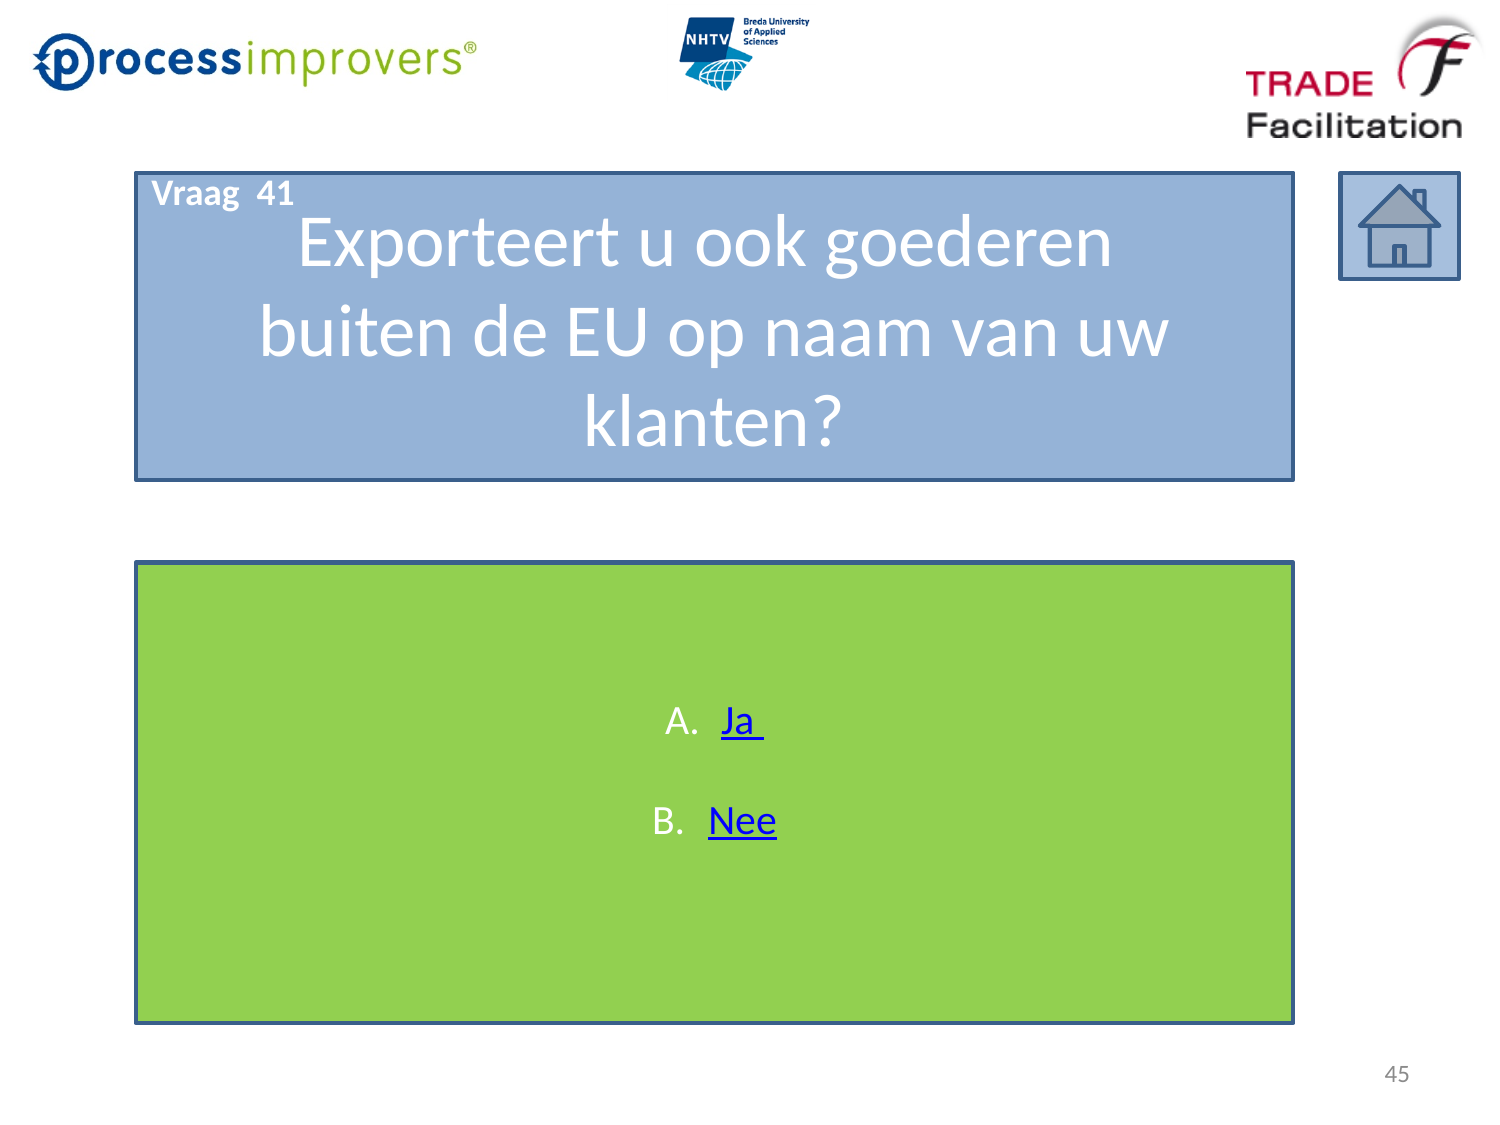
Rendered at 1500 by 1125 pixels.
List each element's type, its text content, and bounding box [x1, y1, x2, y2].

text_box Exporteert u ook goederen buiten de EU op naam van uw klanten? [134, 171, 1295, 482]
picture [29, 30, 479, 93]
text_box Vraag 41 [136, 160, 310, 221]
picture [1246, 10, 1487, 138]
text_box Ja Nee [134, 560, 1295, 1025]
slide_number 45 [1074, 1042, 1425, 1103]
picture [667, 4, 816, 103]
text_box [1338, 171, 1461, 281]
